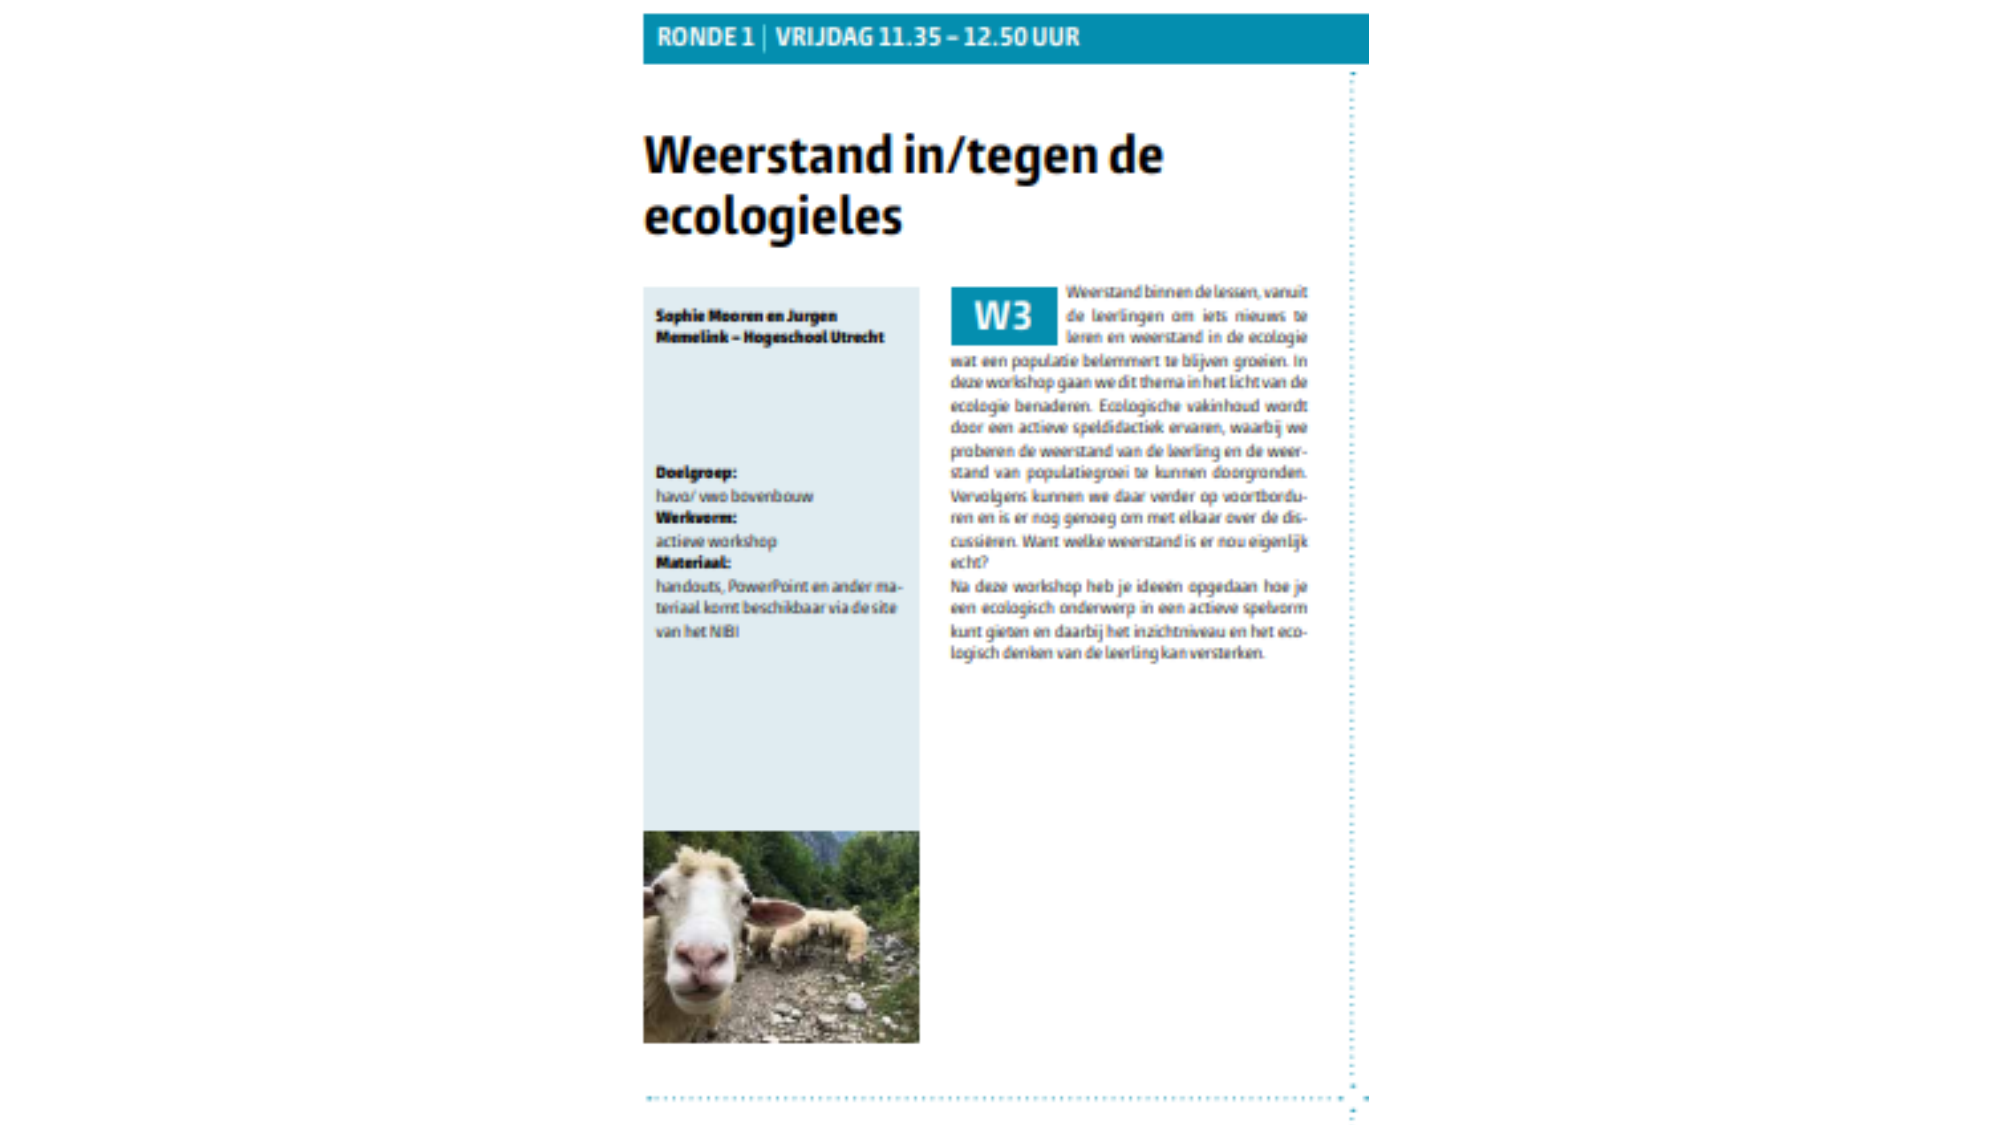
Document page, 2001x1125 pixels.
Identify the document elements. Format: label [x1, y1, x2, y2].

picture [631, 0, 1369, 1125]
picture [965, 27, 991, 46]
picture [880, 27, 941, 46]
picture [776, 27, 874, 47]
picture [1002, 27, 1029, 47]
picture [742, 27, 755, 46]
picture [946, 35, 959, 40]
picture [659, 27, 737, 47]
picture [1033, 27, 1081, 47]
